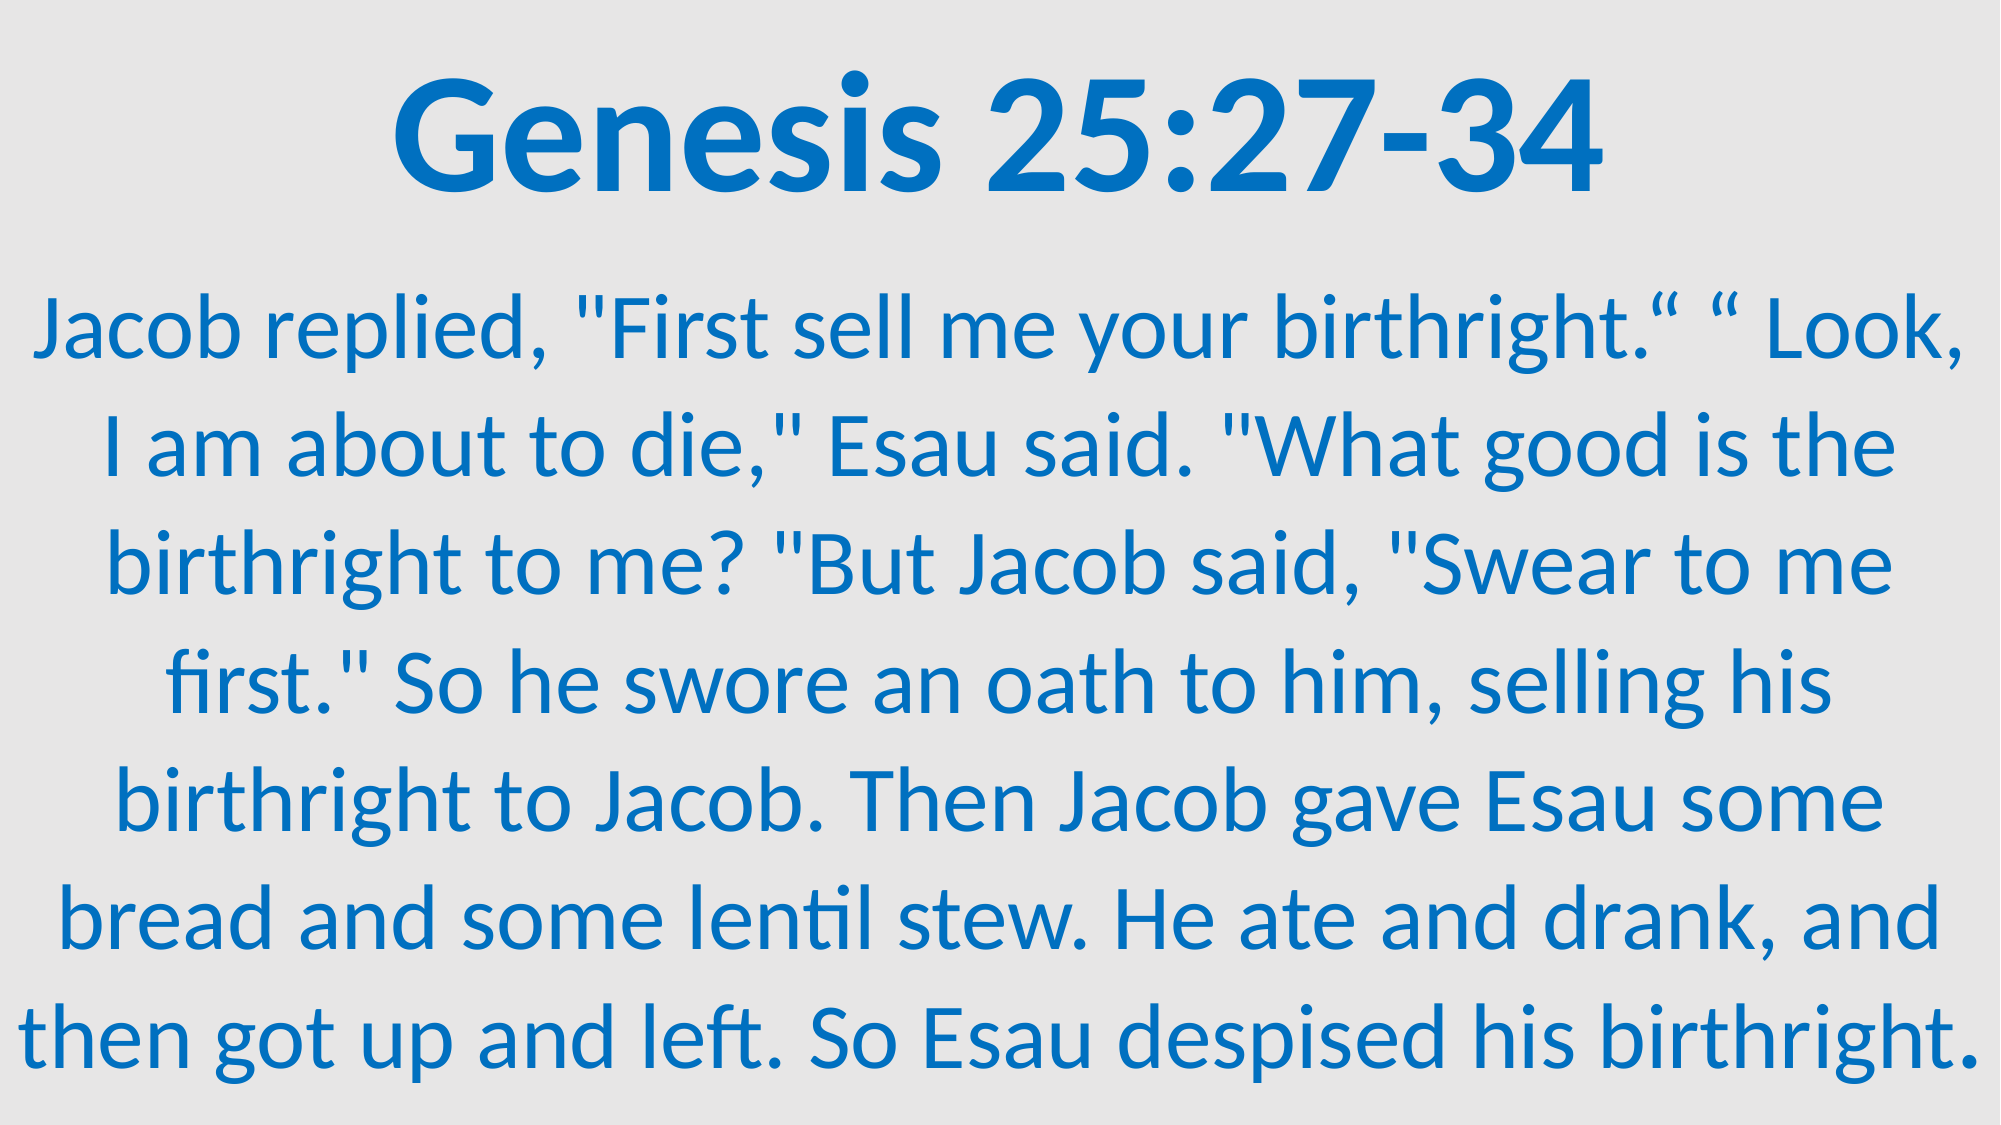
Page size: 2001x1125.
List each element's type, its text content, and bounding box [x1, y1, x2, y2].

subtitle Genesis 25:27-34 Jacob replied, "First sell me your birthright.“ “ Look, I am about to die," Esau said. "What good is the birthright to me? "But Jacob said, "Swear to me first." So he swore an oath to him, selling his birthright to Jacob. Then Jacob gave Esau some bread and some lentil stew. He ate and drank, and then got up and left. So Esau despised his birthright. [0, 0, 2000, 1125]
